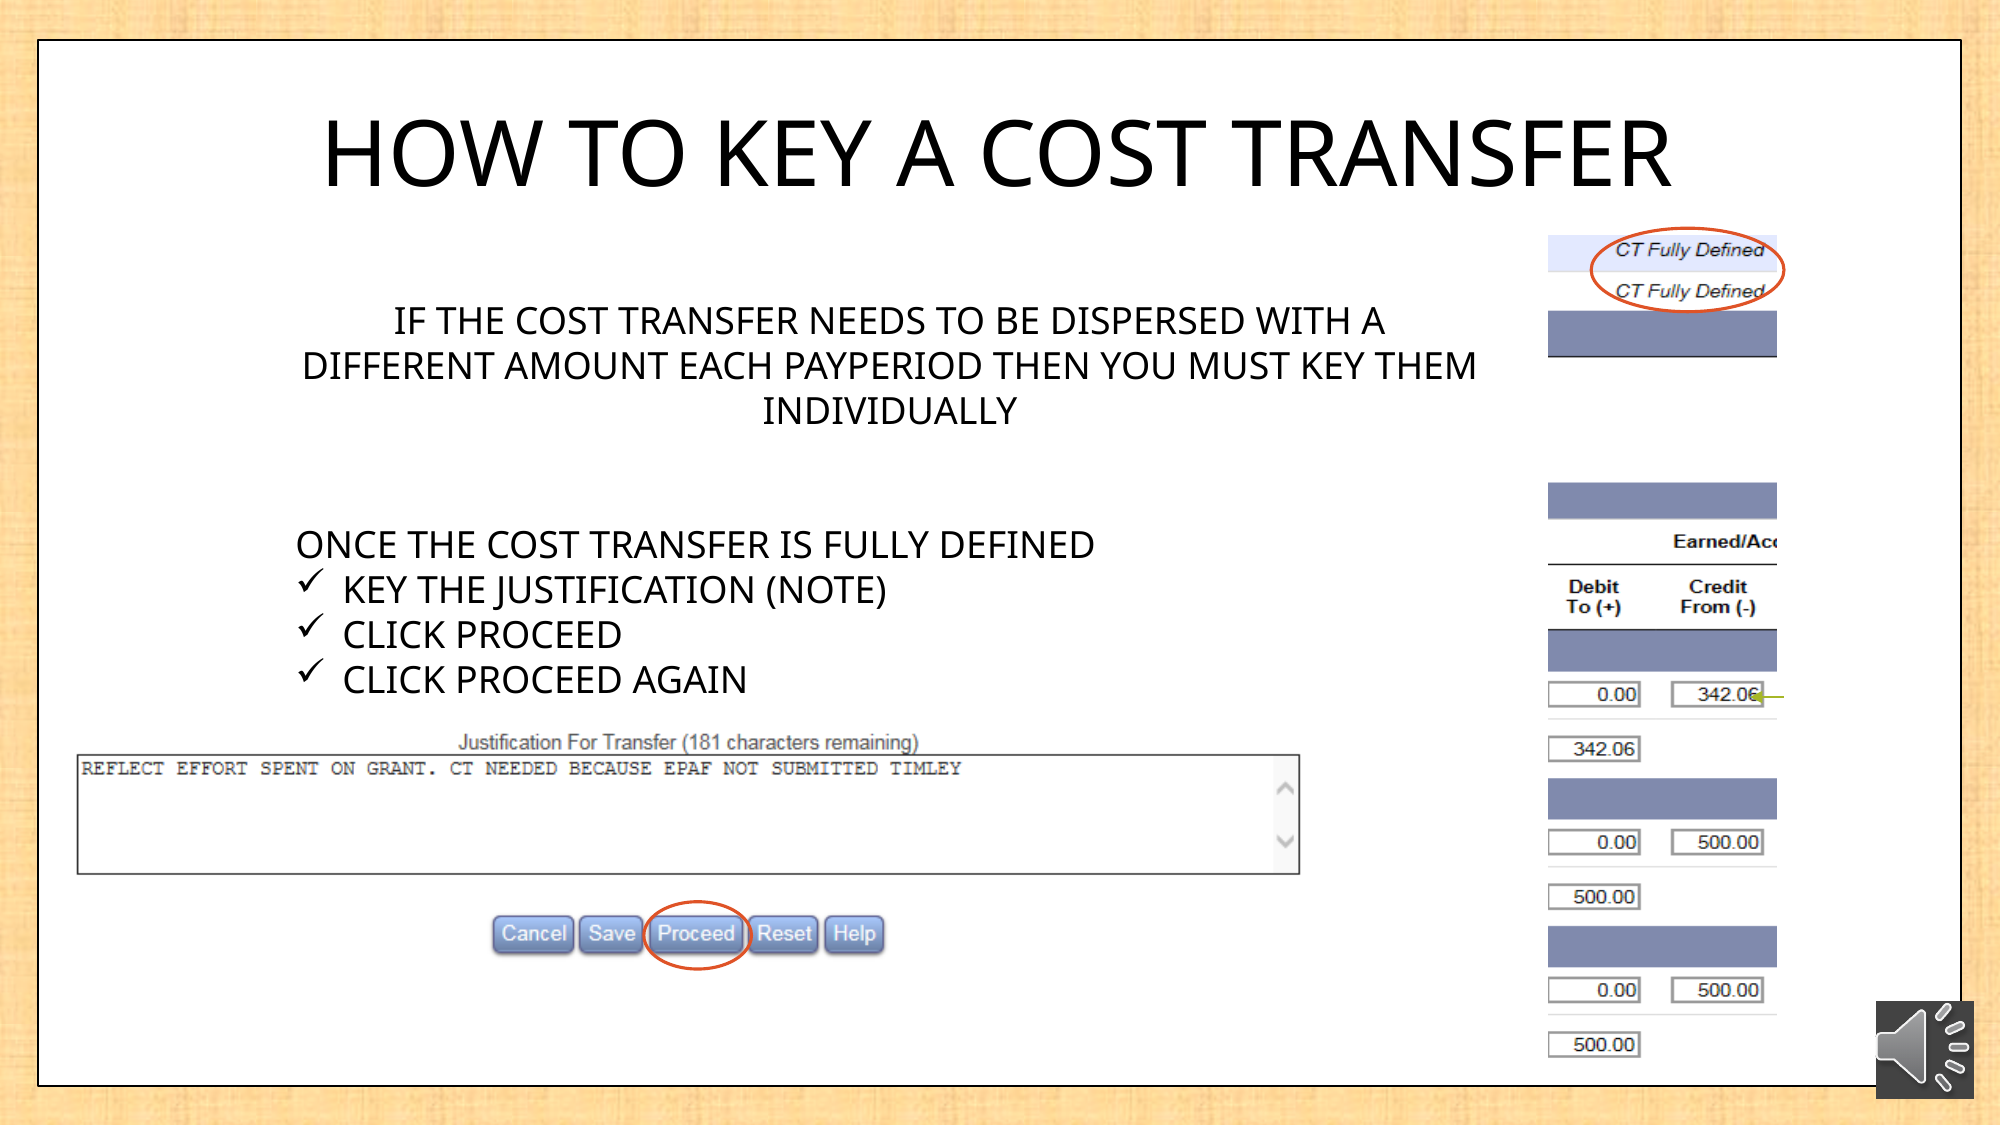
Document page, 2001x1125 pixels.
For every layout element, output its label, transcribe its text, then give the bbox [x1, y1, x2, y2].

text_box ONCE THE COST TRANSFER IS FULLY DEFINED KEY THE JUSTIFICATION (NOTE) CLICK PROCEED CLICK PROCEED AGAIN [280, 513, 1152, 718]
title HOW TO KEY A COST TRANSFER [187, 99, 1808, 215]
picture [74, 720, 1305, 970]
picture [1548, 235, 1777, 1062]
text_box [1636, 226, 1739, 233]
picture [1874, 999, 1976, 1101]
text_box [1782, 258, 1786, 282]
text_box IF THE COST TRANSFER NEEDS TO BE DISPERSED WITH A DIFFERENT AMOUNT EACH PAYPERIOD THEN YOU MUST KEY THEM INDIVIDUALLY [280, 289, 1500, 440]
